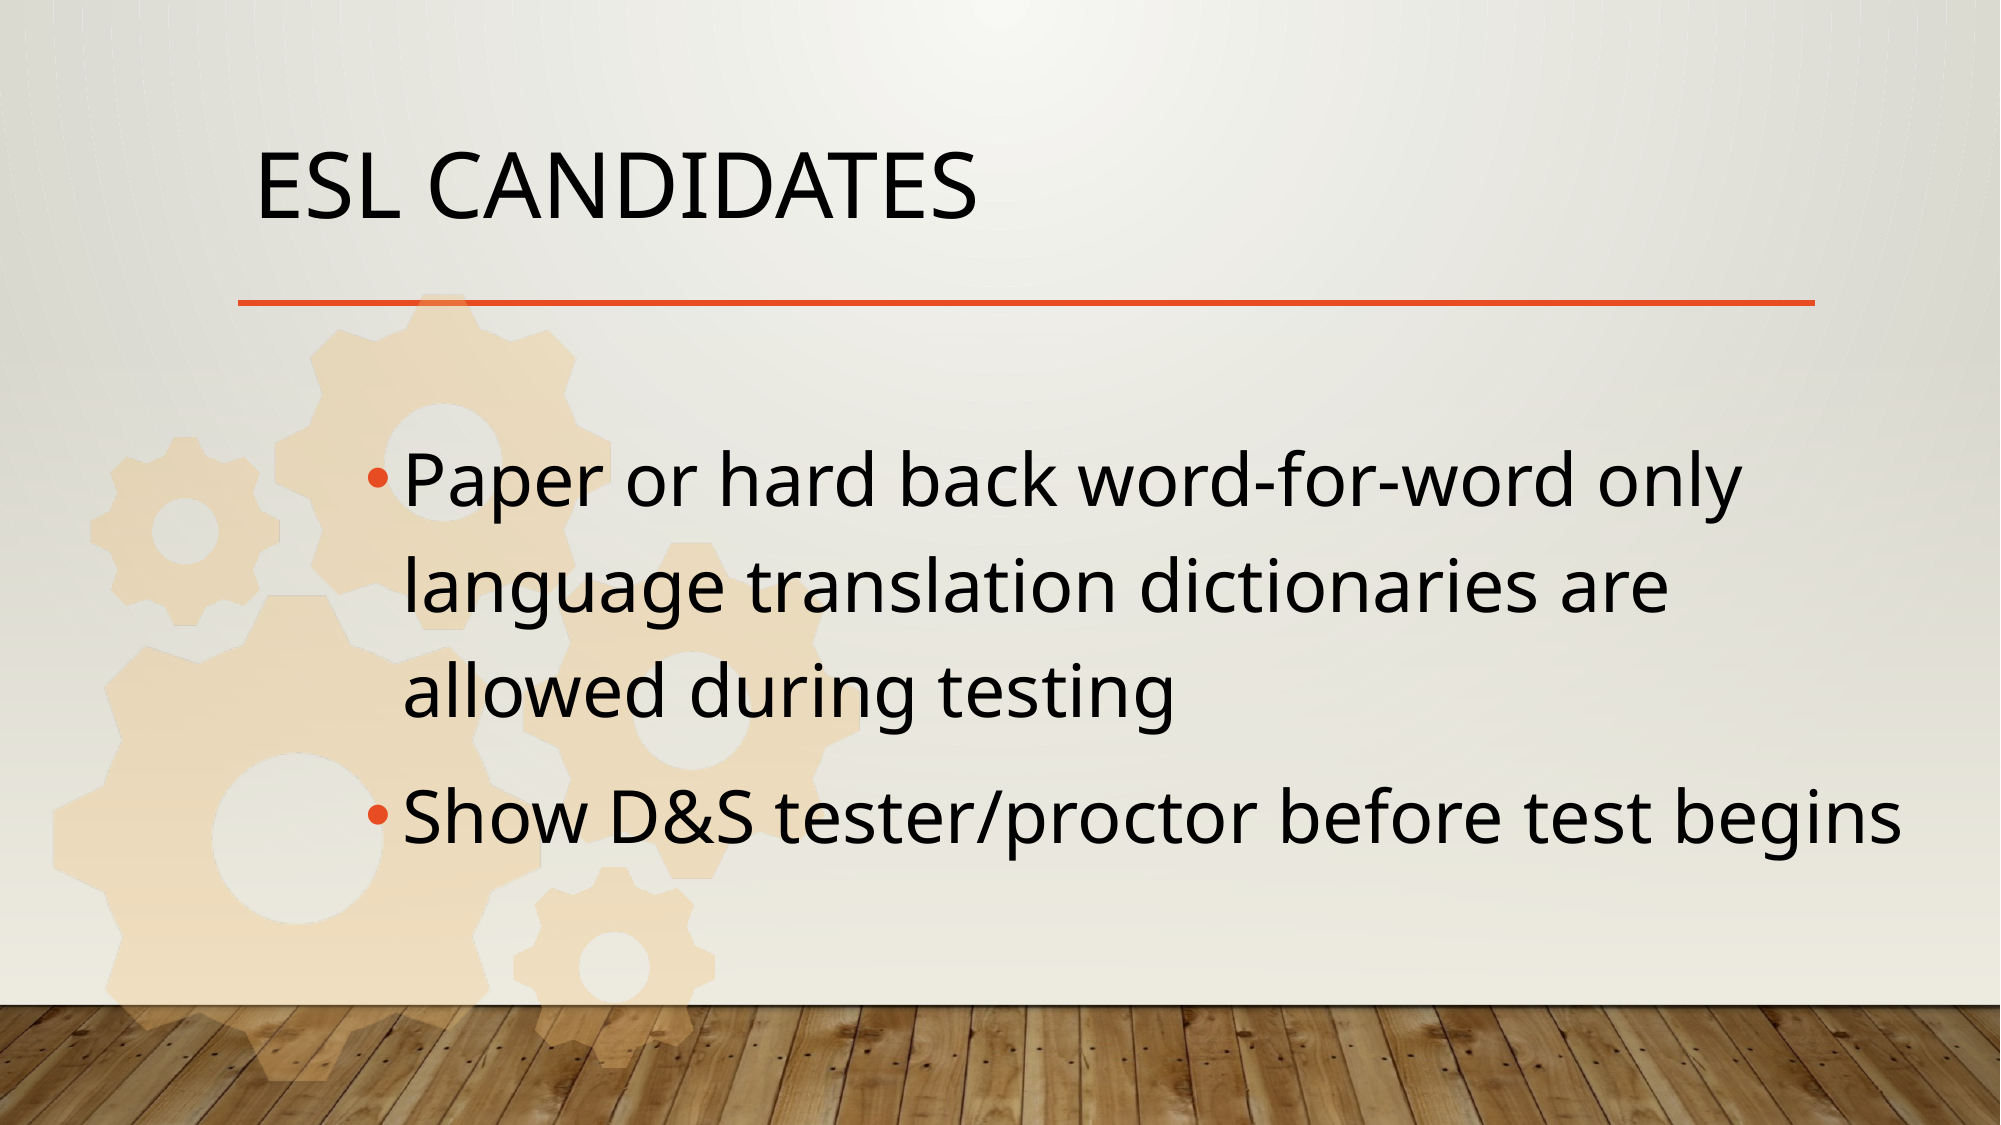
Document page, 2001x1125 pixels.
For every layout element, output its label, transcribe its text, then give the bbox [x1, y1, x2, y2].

list Paper or hard back word-for-word only language translation dictionaries are allowed during testing Show D&S tester/proctor before test begins [350, 319, 1928, 962]
title ESL Candidates [238, 131, 1814, 305]
picture [0, 226, 2000, 1125]
